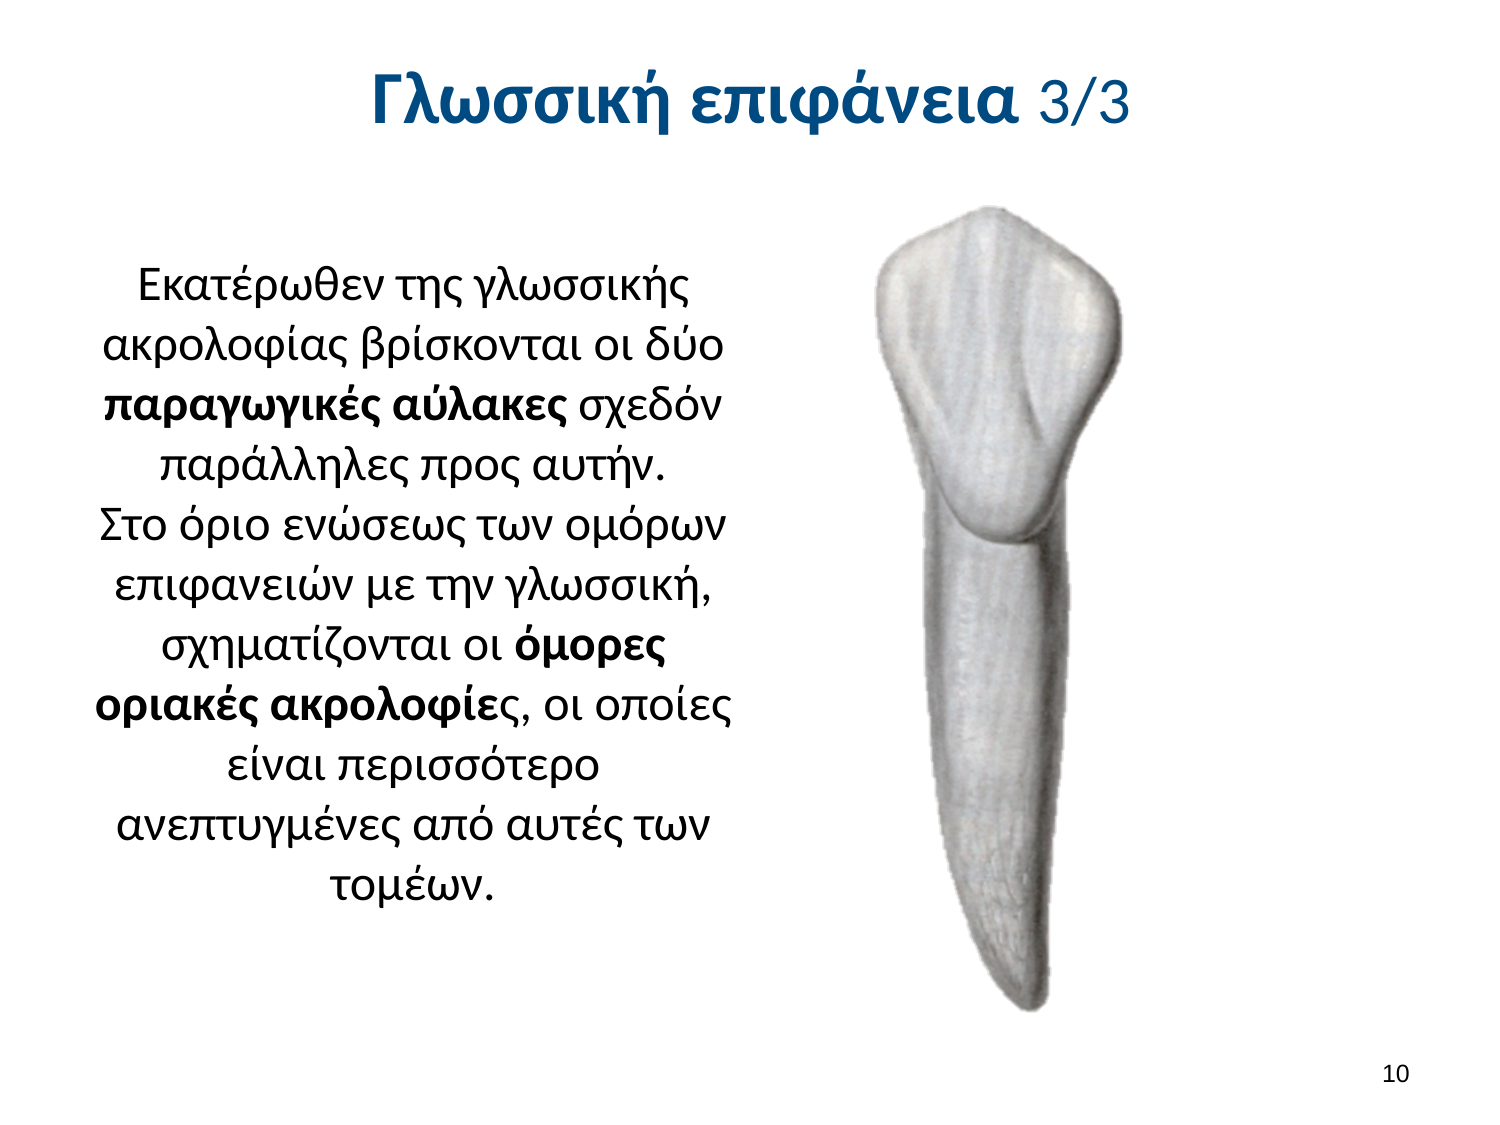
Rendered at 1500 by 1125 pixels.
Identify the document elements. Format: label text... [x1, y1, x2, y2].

picture [844, 183, 1147, 1028]
text_box Εκατέρωθεν της γλωσσικής ακρολοφίας βρίσκονται οι δύο παραγωγικές αύλακες σχεδόν παράλληλες προς αυτήν. Στο όριο ενώσεως των ομόρων επιφανειών με την γλωσσική, σχηματίζονται οι όμορες οριακές ακρολοφίες, οι οποίες είναι περισσότερο ανεπτυγμένες από αυτές των τομέων. [76, 243, 750, 919]
slide_number 9 [1074, 1042, 1425, 1103]
title Γλωσσική επιφάνεια 3/3 [76, 19, 1427, 168]
